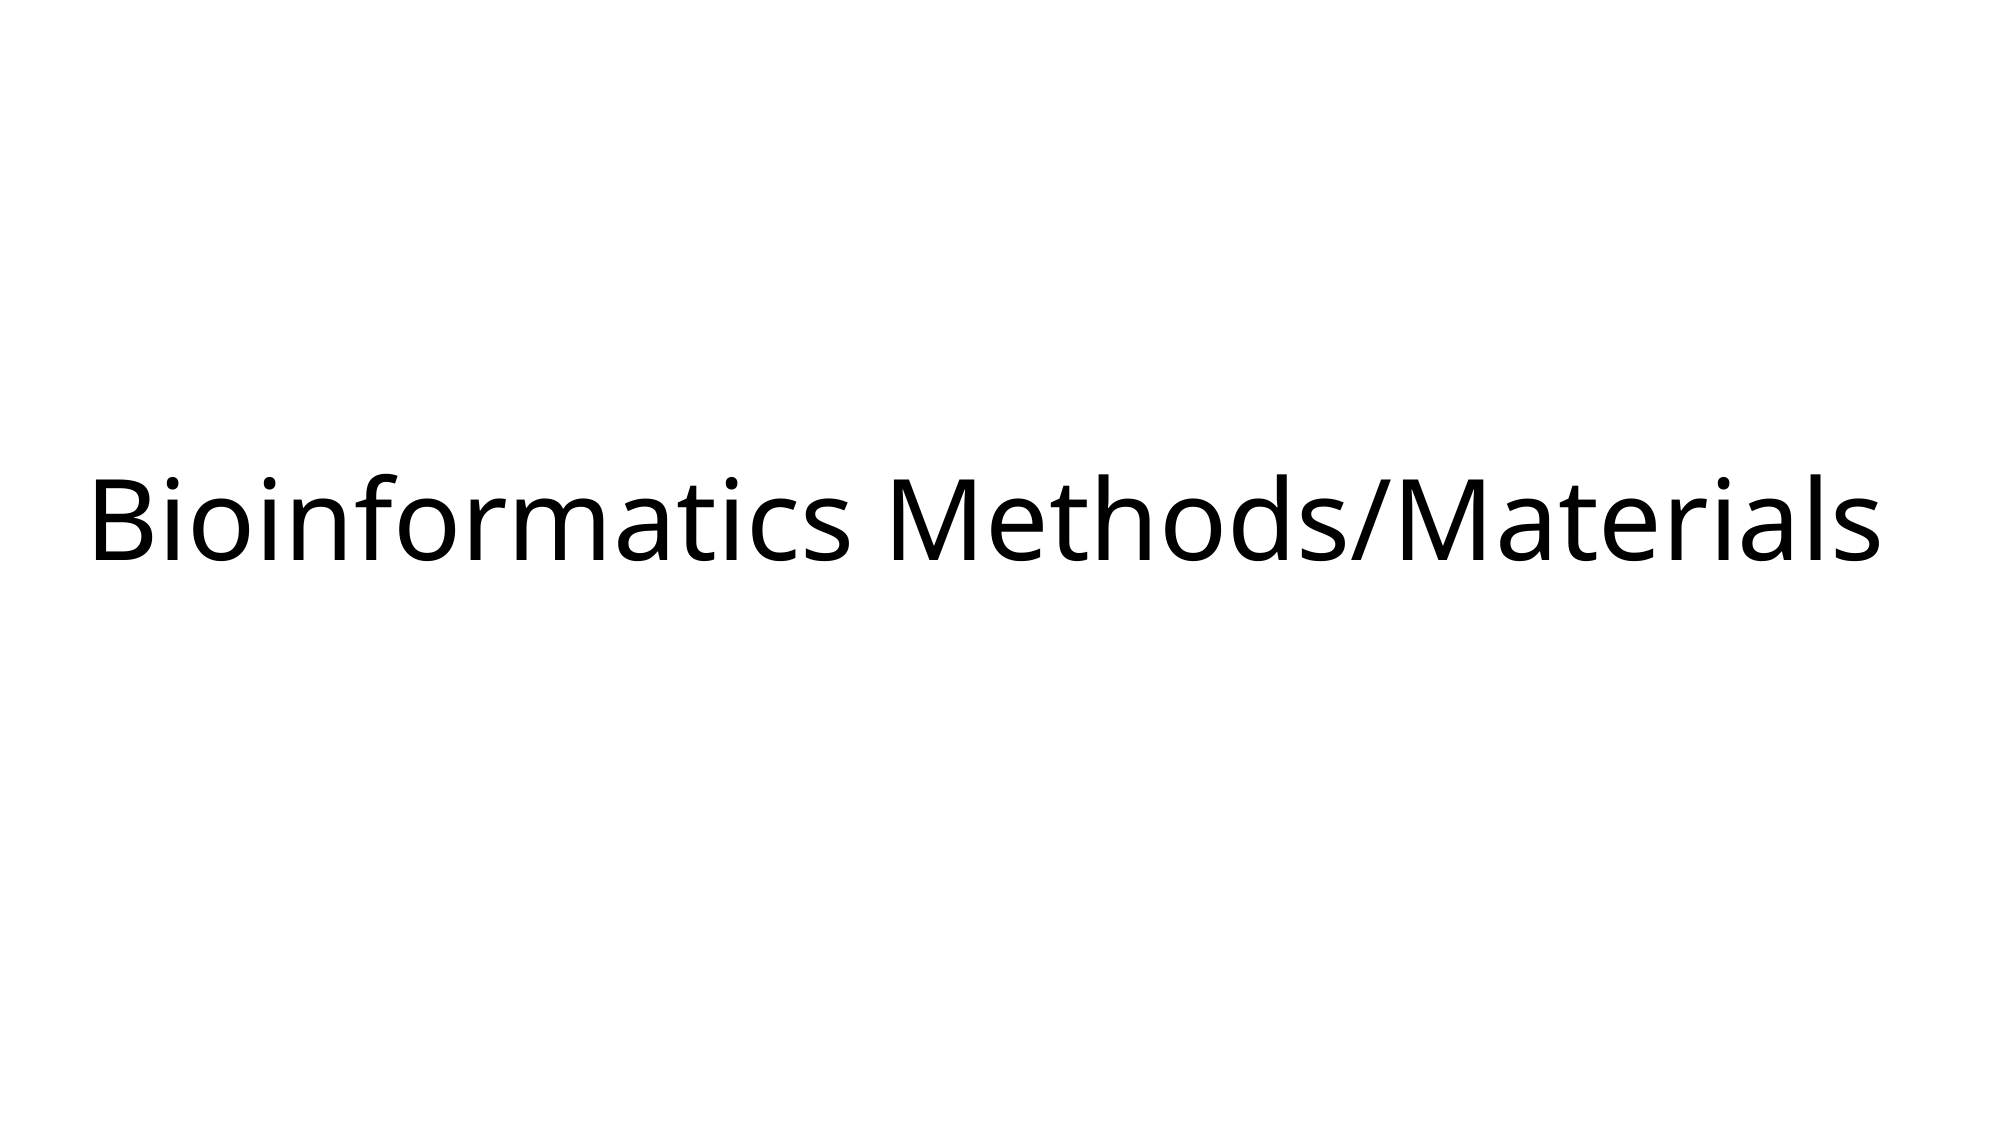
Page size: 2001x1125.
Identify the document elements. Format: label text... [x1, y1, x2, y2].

title Bioinformatics Methods/Materials [0, 414, 2000, 633]
